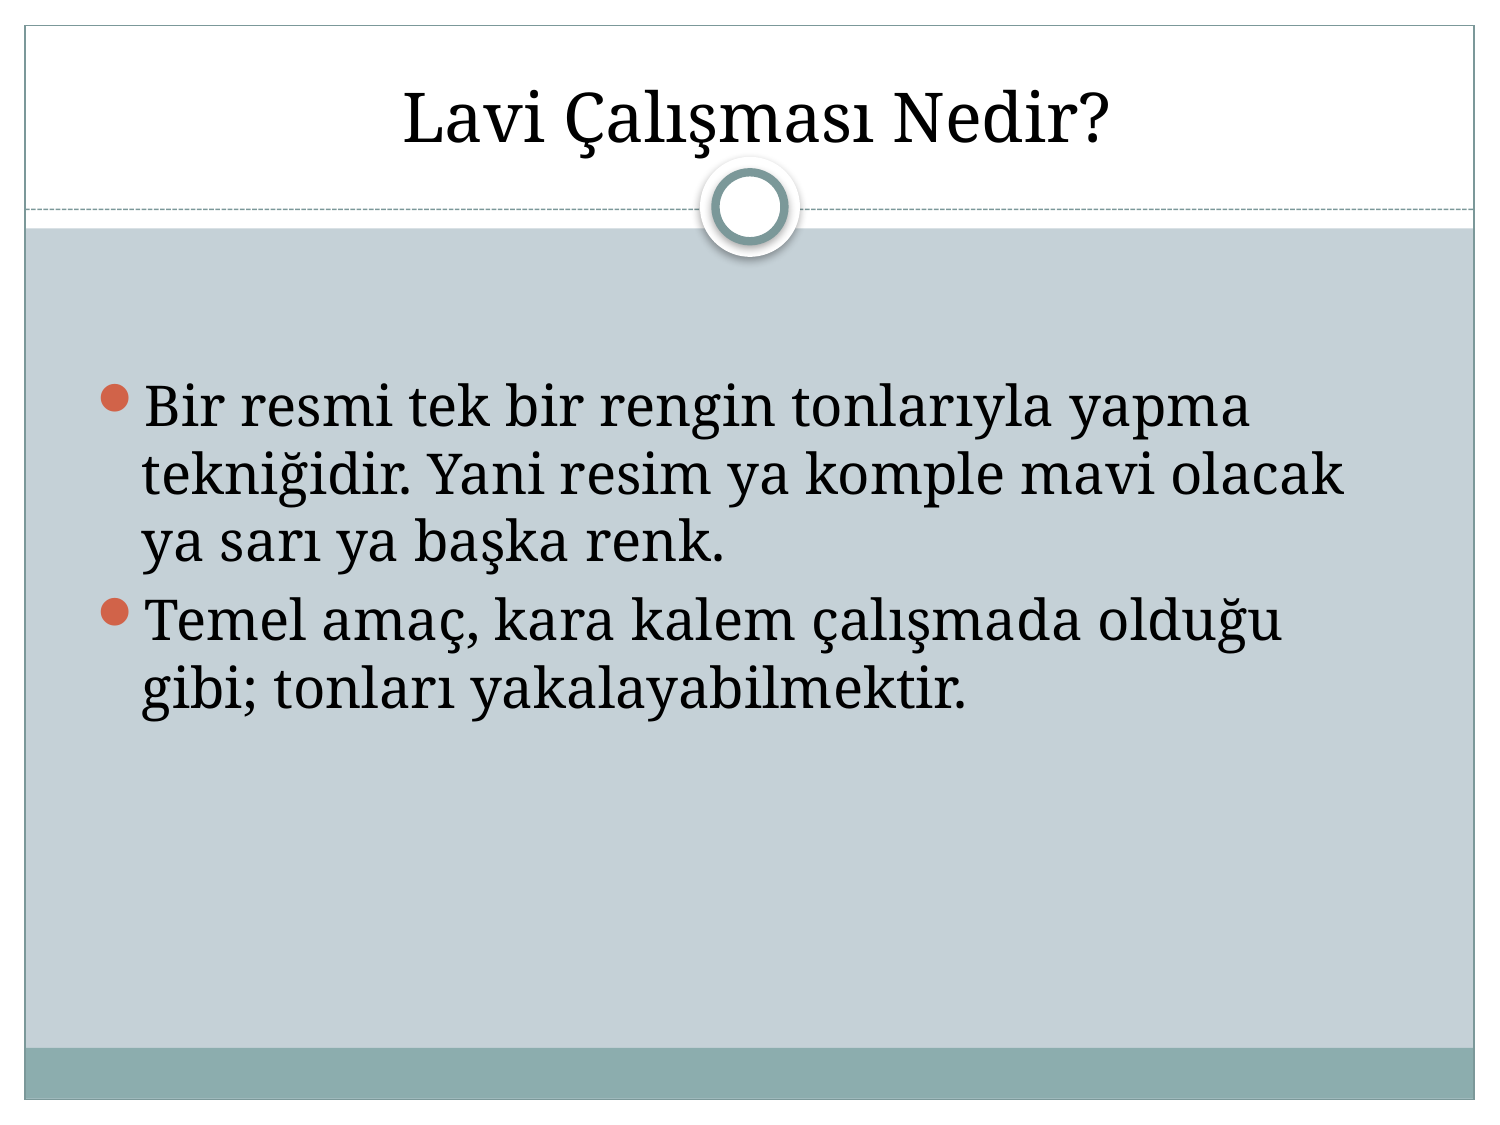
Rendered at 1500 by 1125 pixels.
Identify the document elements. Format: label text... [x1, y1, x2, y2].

title Lavi Çalışması Nedir? [82, 23, 1432, 164]
list Bir resmi tek bir rengin tonlarıyla yapma tekniğidir. Yani resim ya komple mavi olacak ya sarı ya başka renk. Temel amaç, kara kalem çalışmada olduğu gibi; tonları yakalayabilmektir. [82, 363, 1432, 891]
